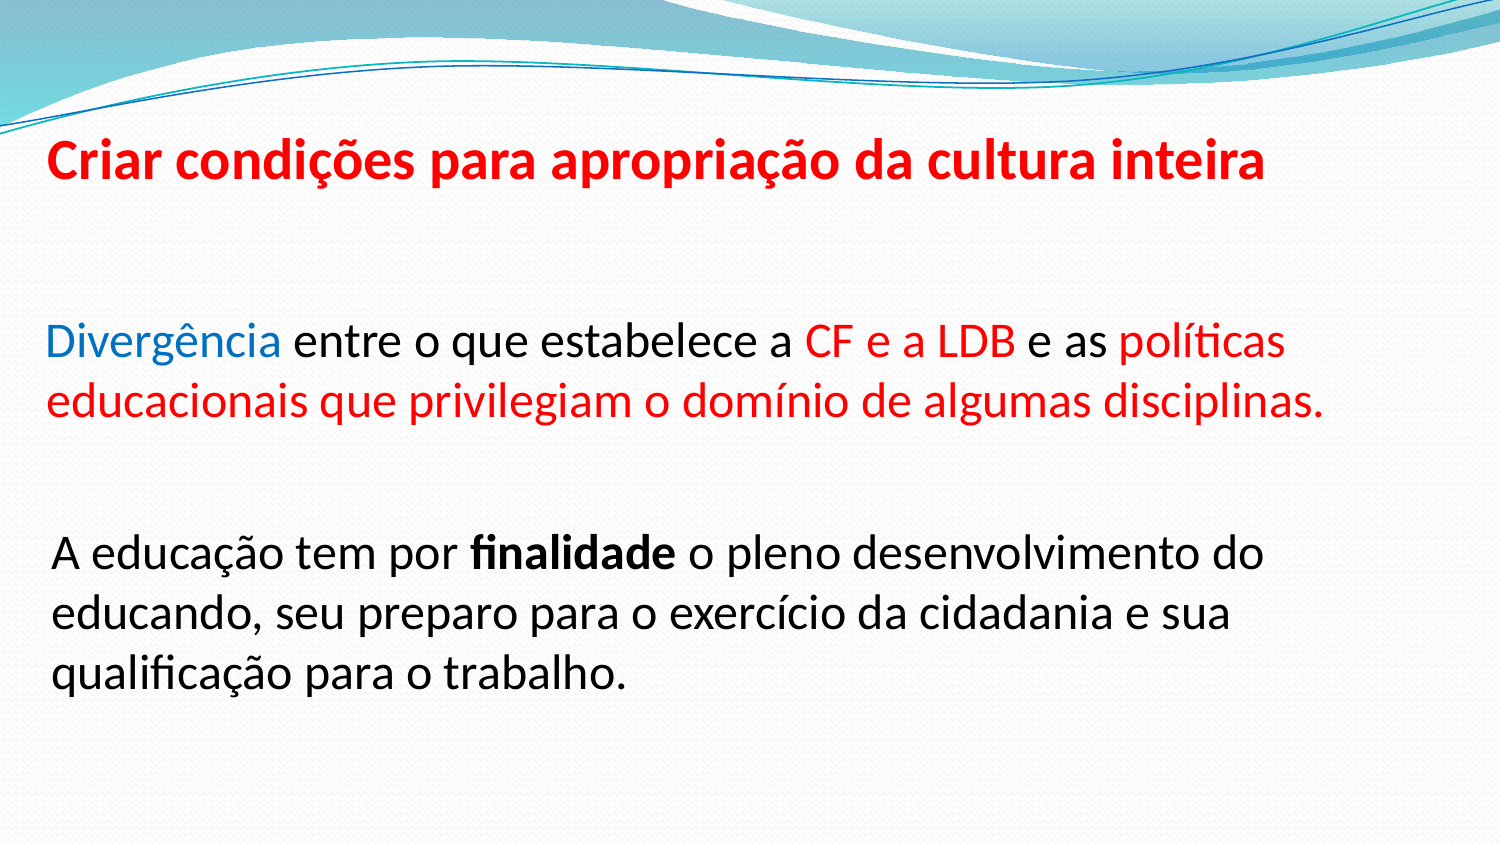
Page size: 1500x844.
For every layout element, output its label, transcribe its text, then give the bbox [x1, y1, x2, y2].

text_box A educação tem por finalidade o pleno desenvolvimento do educando, seu preparo para o exercício da cidadania e sua qualificação para o trabalho. [36, 504, 1455, 752]
list Divergência entre o que estabelece a CF e a LDB e as políticas educacionais que privilegiam o domínio de algumas disciplinas. [30, 292, 1465, 459]
title Criar condições para apropriação da cultura inteira [0, 106, 1393, 209]
